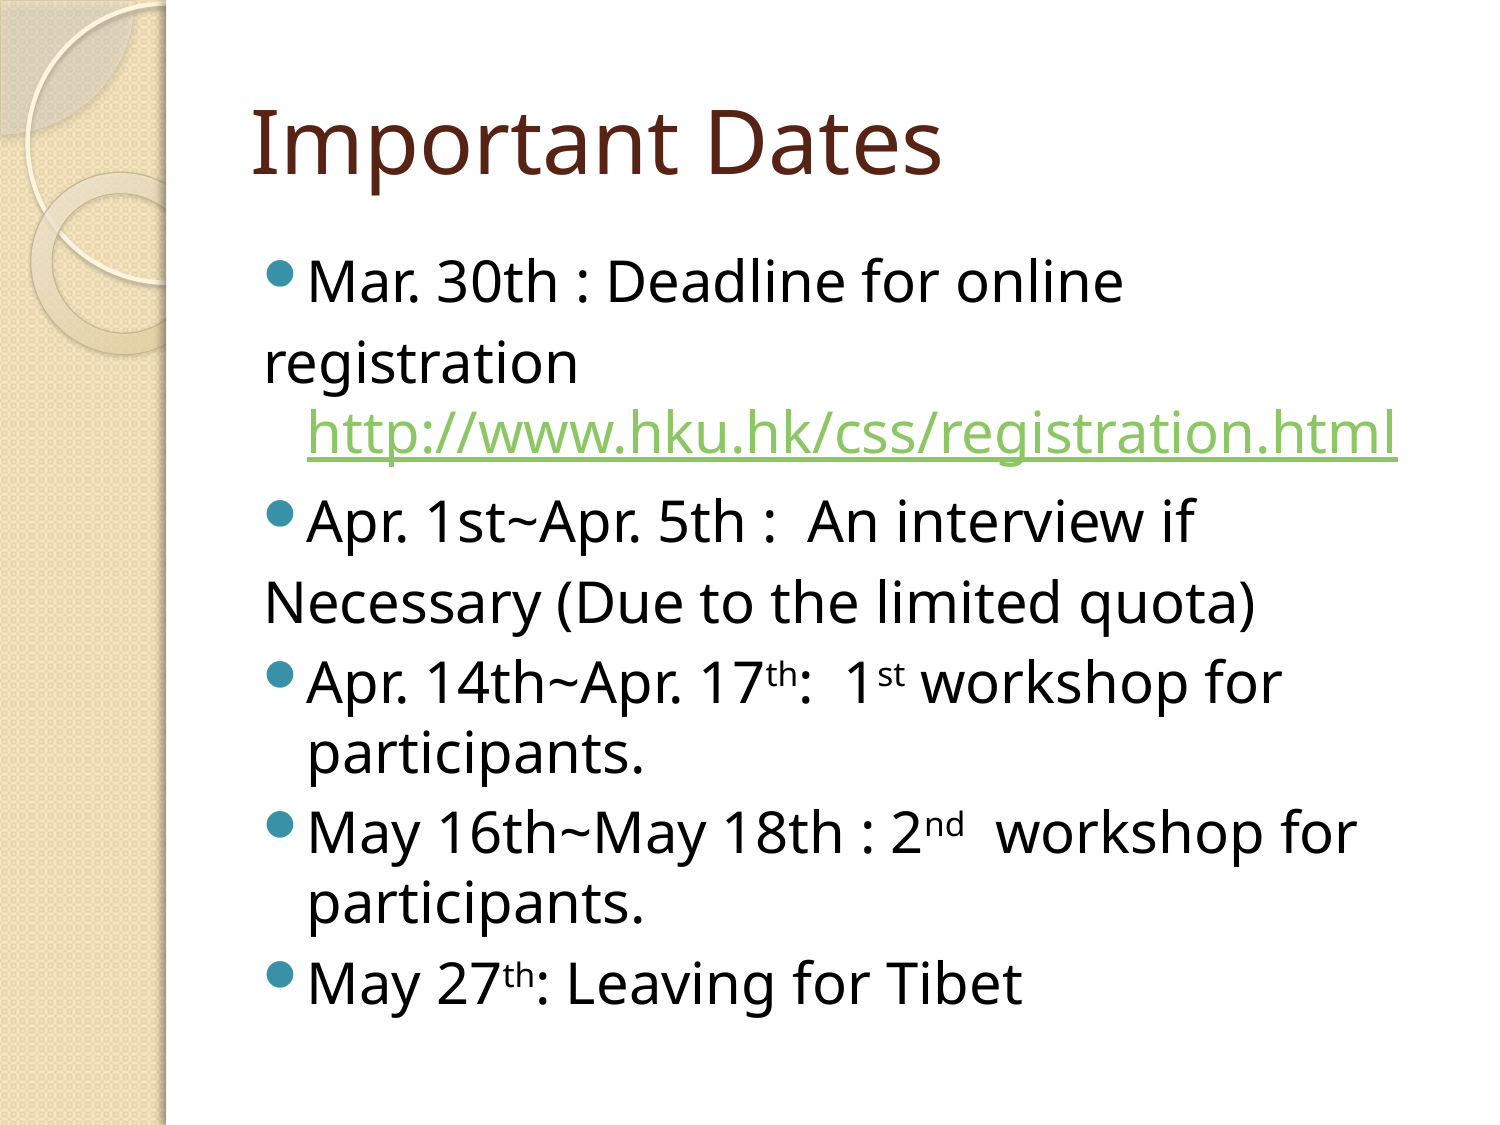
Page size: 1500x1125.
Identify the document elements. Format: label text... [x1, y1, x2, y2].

list Mar. 30th : Deadline for online registration http://www.hku.hk/css/registration.html Apr. 1st~Apr. 5th : An interview if Necessary (Due to the limited quota) Apr. 14th~Apr. 17th: 1st workshop for participants. May 16th~May 18th : 2nd workshop for participants. May 27th: Leaving for Tibet [235, 237, 1466, 1025]
title Important Dates [235, 45, 1466, 233]
